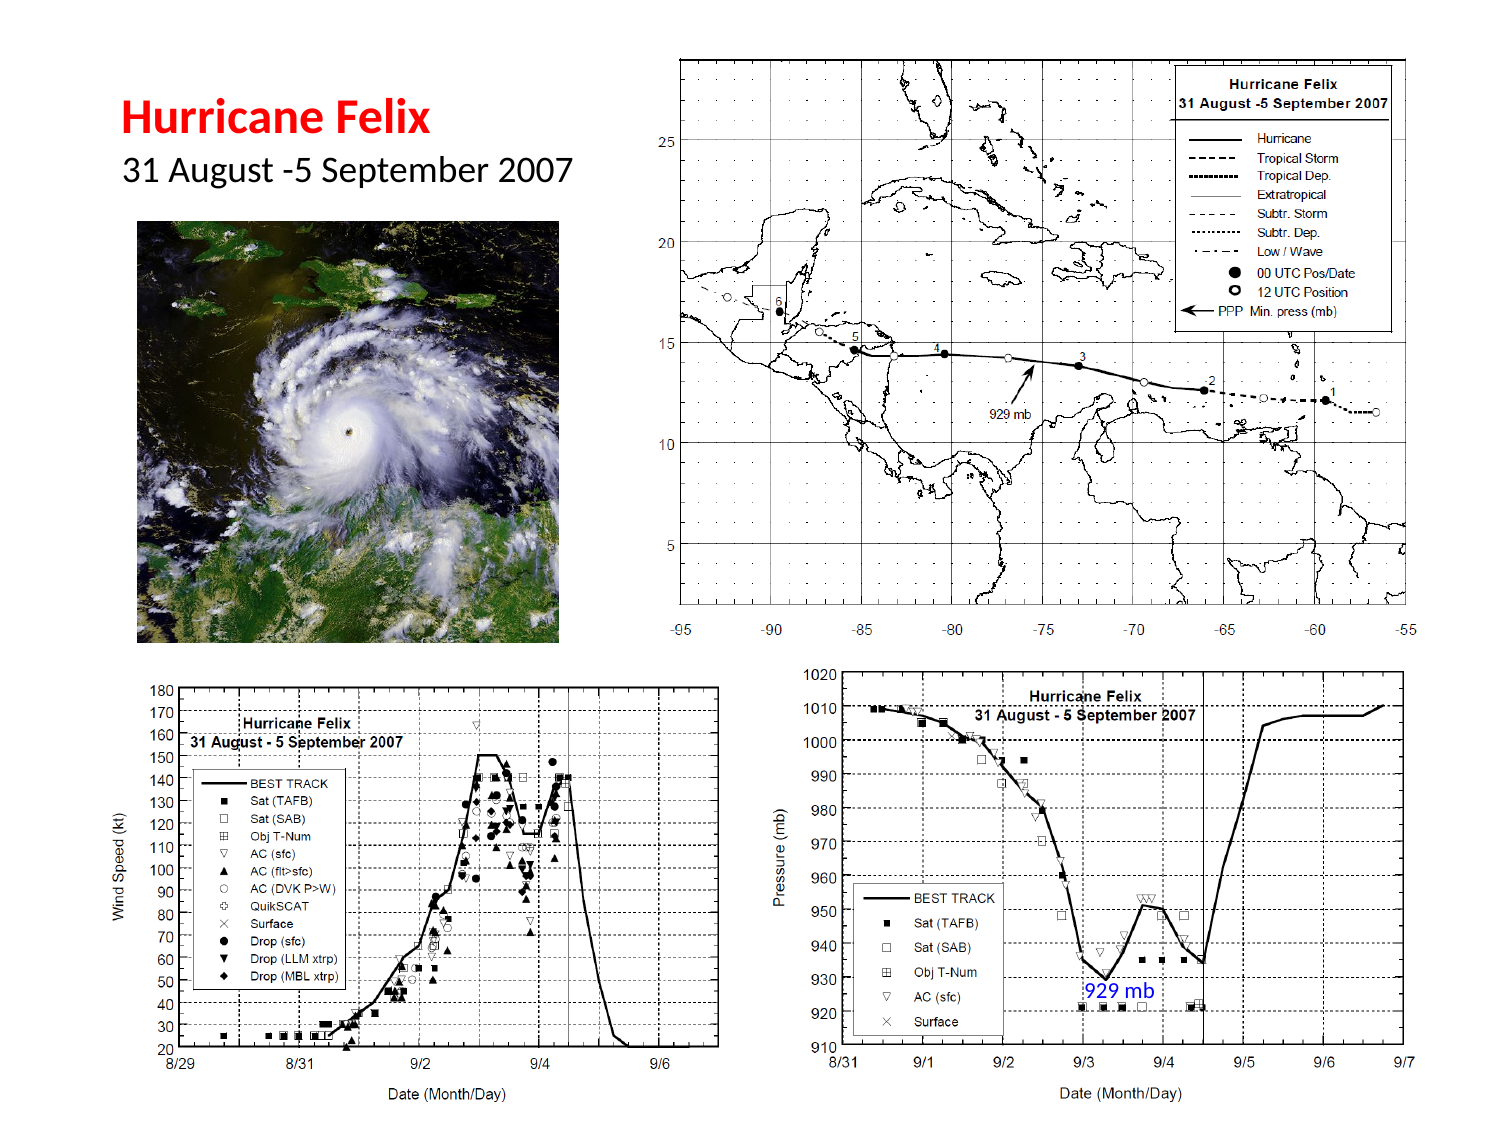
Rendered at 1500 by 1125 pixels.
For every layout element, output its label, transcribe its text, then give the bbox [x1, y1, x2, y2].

picture [763, 664, 1418, 1106]
text_box 31 August -5 September 2007 [107, 137, 590, 197]
text_box Hurricane Felix [106, 76, 446, 152]
picture [137, 220, 560, 643]
picture [104, 680, 724, 1106]
picture [643, 50, 1418, 643]
